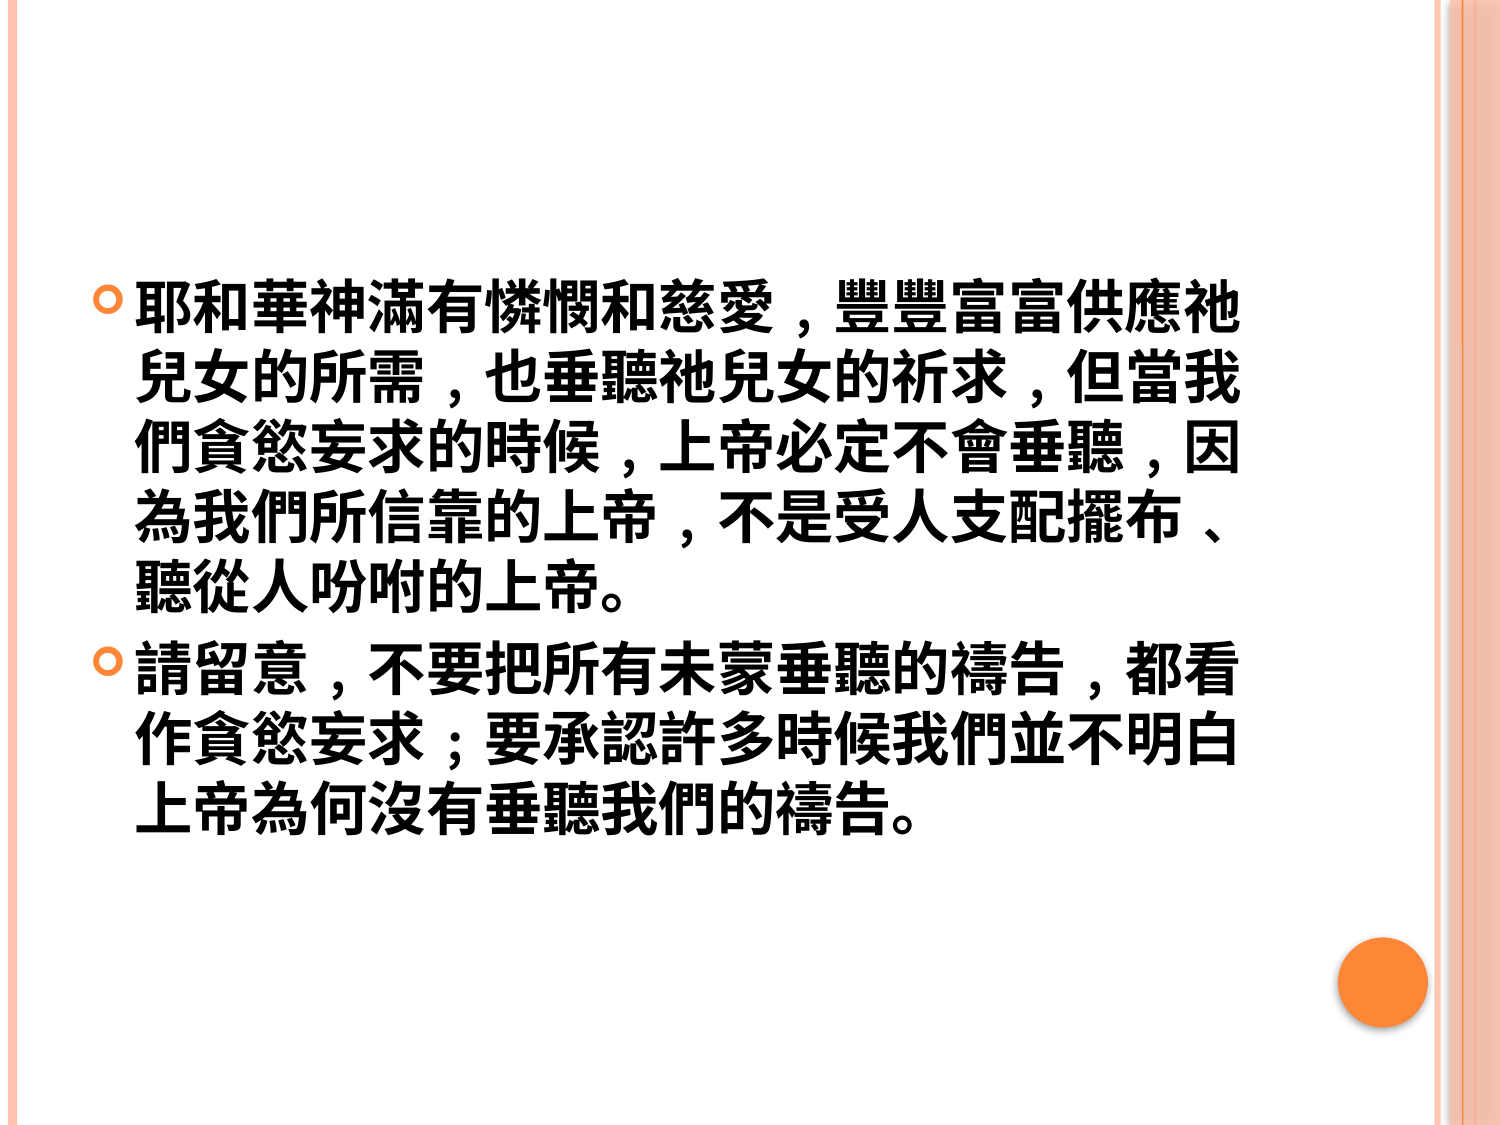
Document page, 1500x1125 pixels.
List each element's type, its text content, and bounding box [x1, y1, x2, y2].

list 耶和華神滿有憐憫和慈愛﹐豐豐富富供應祂兒女的所需﹐也垂聽祂兒女的祈求﹐但當我們貪慾妄求的時候﹐上帝必定不會垂聽﹐因為我們所信靠的上帝﹐不是受人支配擺布﹑聽從人吩咐的上帝。 請留意﹐不要把所有未蒙垂聽的禱告﹐都看作貪慾妄求﹔要承認許多時候我們並不明白上帝為何沒有垂聽我們的禱告。 [75, 262, 1300, 1062]
